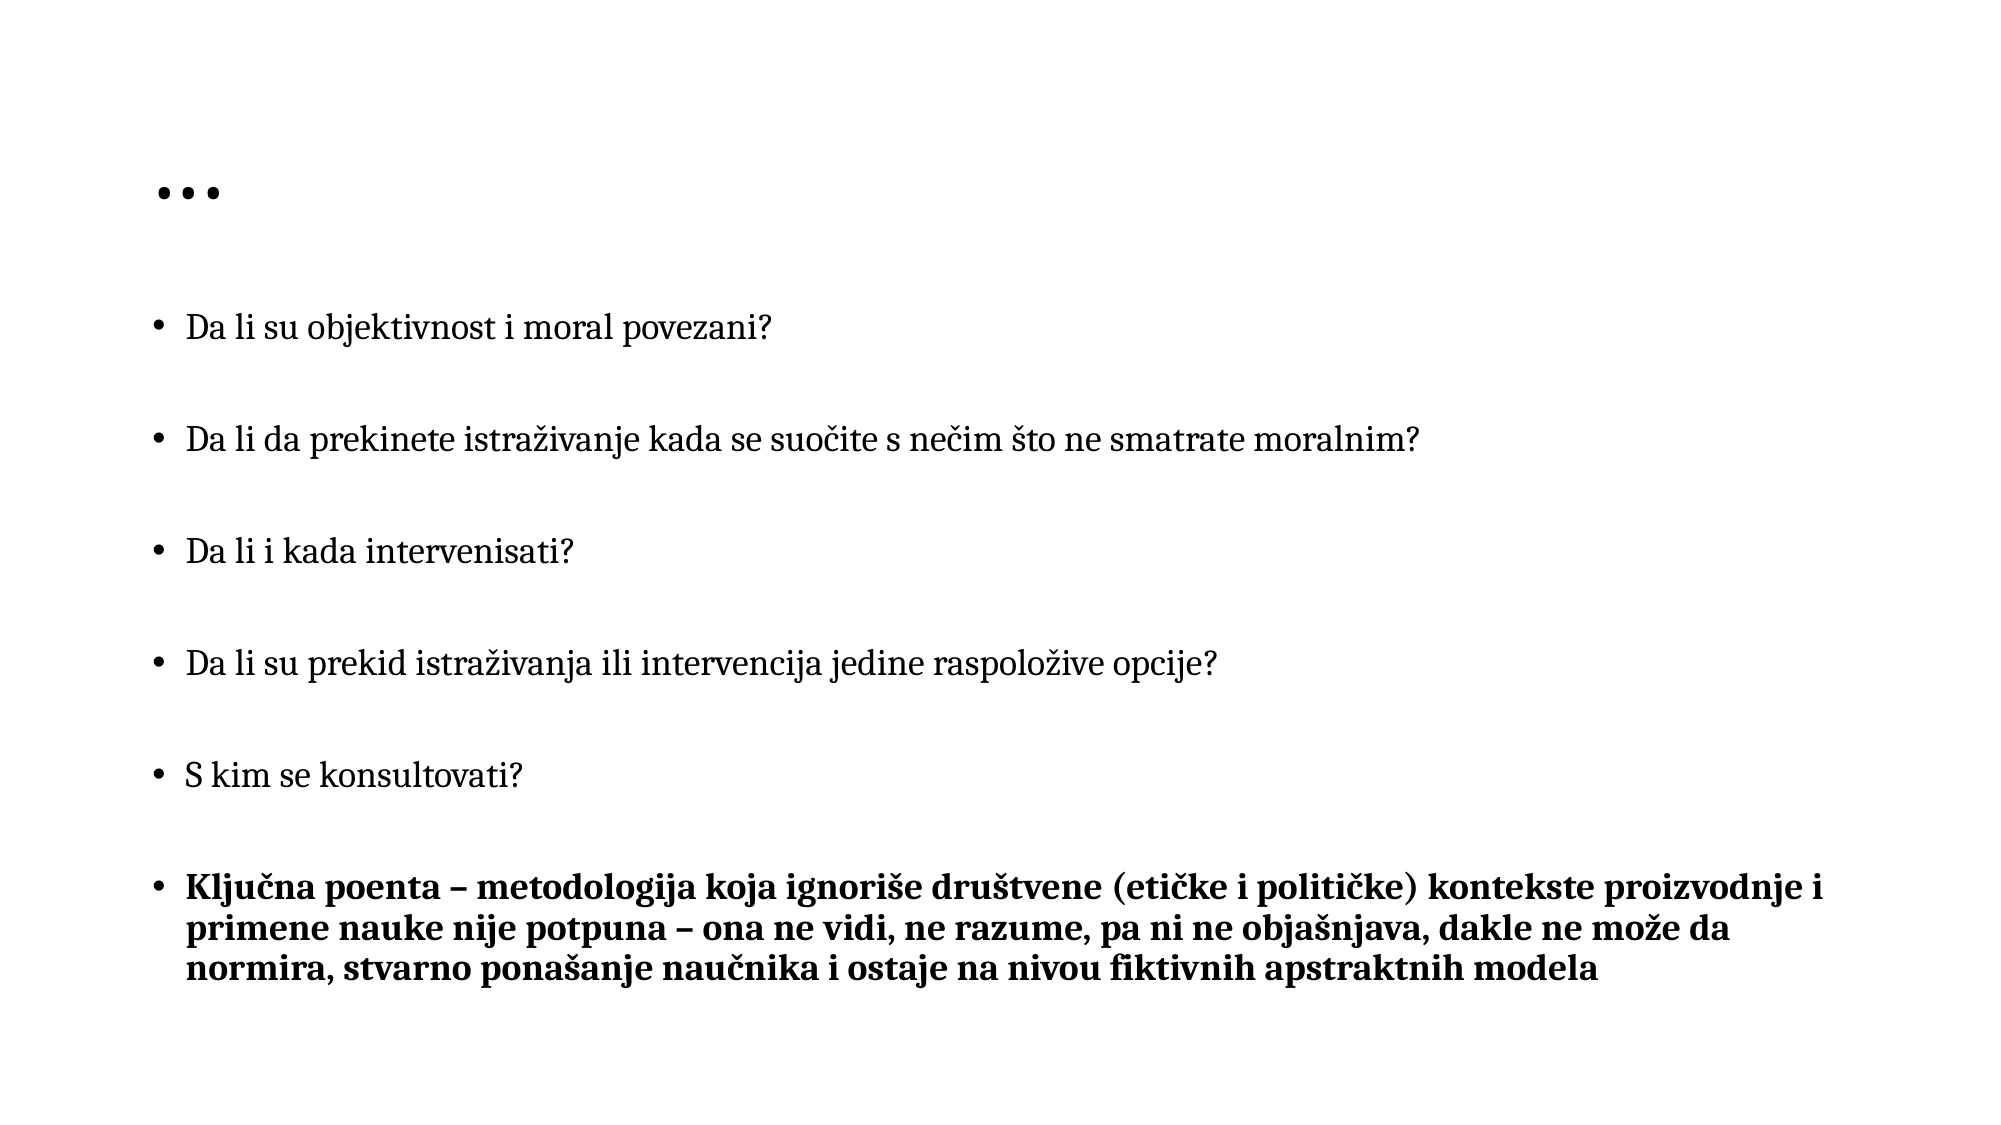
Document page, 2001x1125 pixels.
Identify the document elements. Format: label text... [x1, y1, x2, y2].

list Da li su objektivnost i moral povezani? Da li da prekinete istraživanje kada se suočite s nečim što ne smatrate moralnim? Da li i kada intervenisati? Da li su prekid istraživanja ili intervencija jedine raspoložive opcije? S kim se konsultovati? Ključna poenta – metodologija koja ignoriše društvene (etičke i političke) kontekste proizvodnje i primene nauke nije potpuna – ona ne vidi, ne razume, pa ni ne objašnjava, dakle ne može da normira, stvarno ponašanje naučnika i ostaje na nivou fiktivnih apstraktnih modela [137, 299, 1863, 1014]
title ... [137, 59, 1863, 278]
